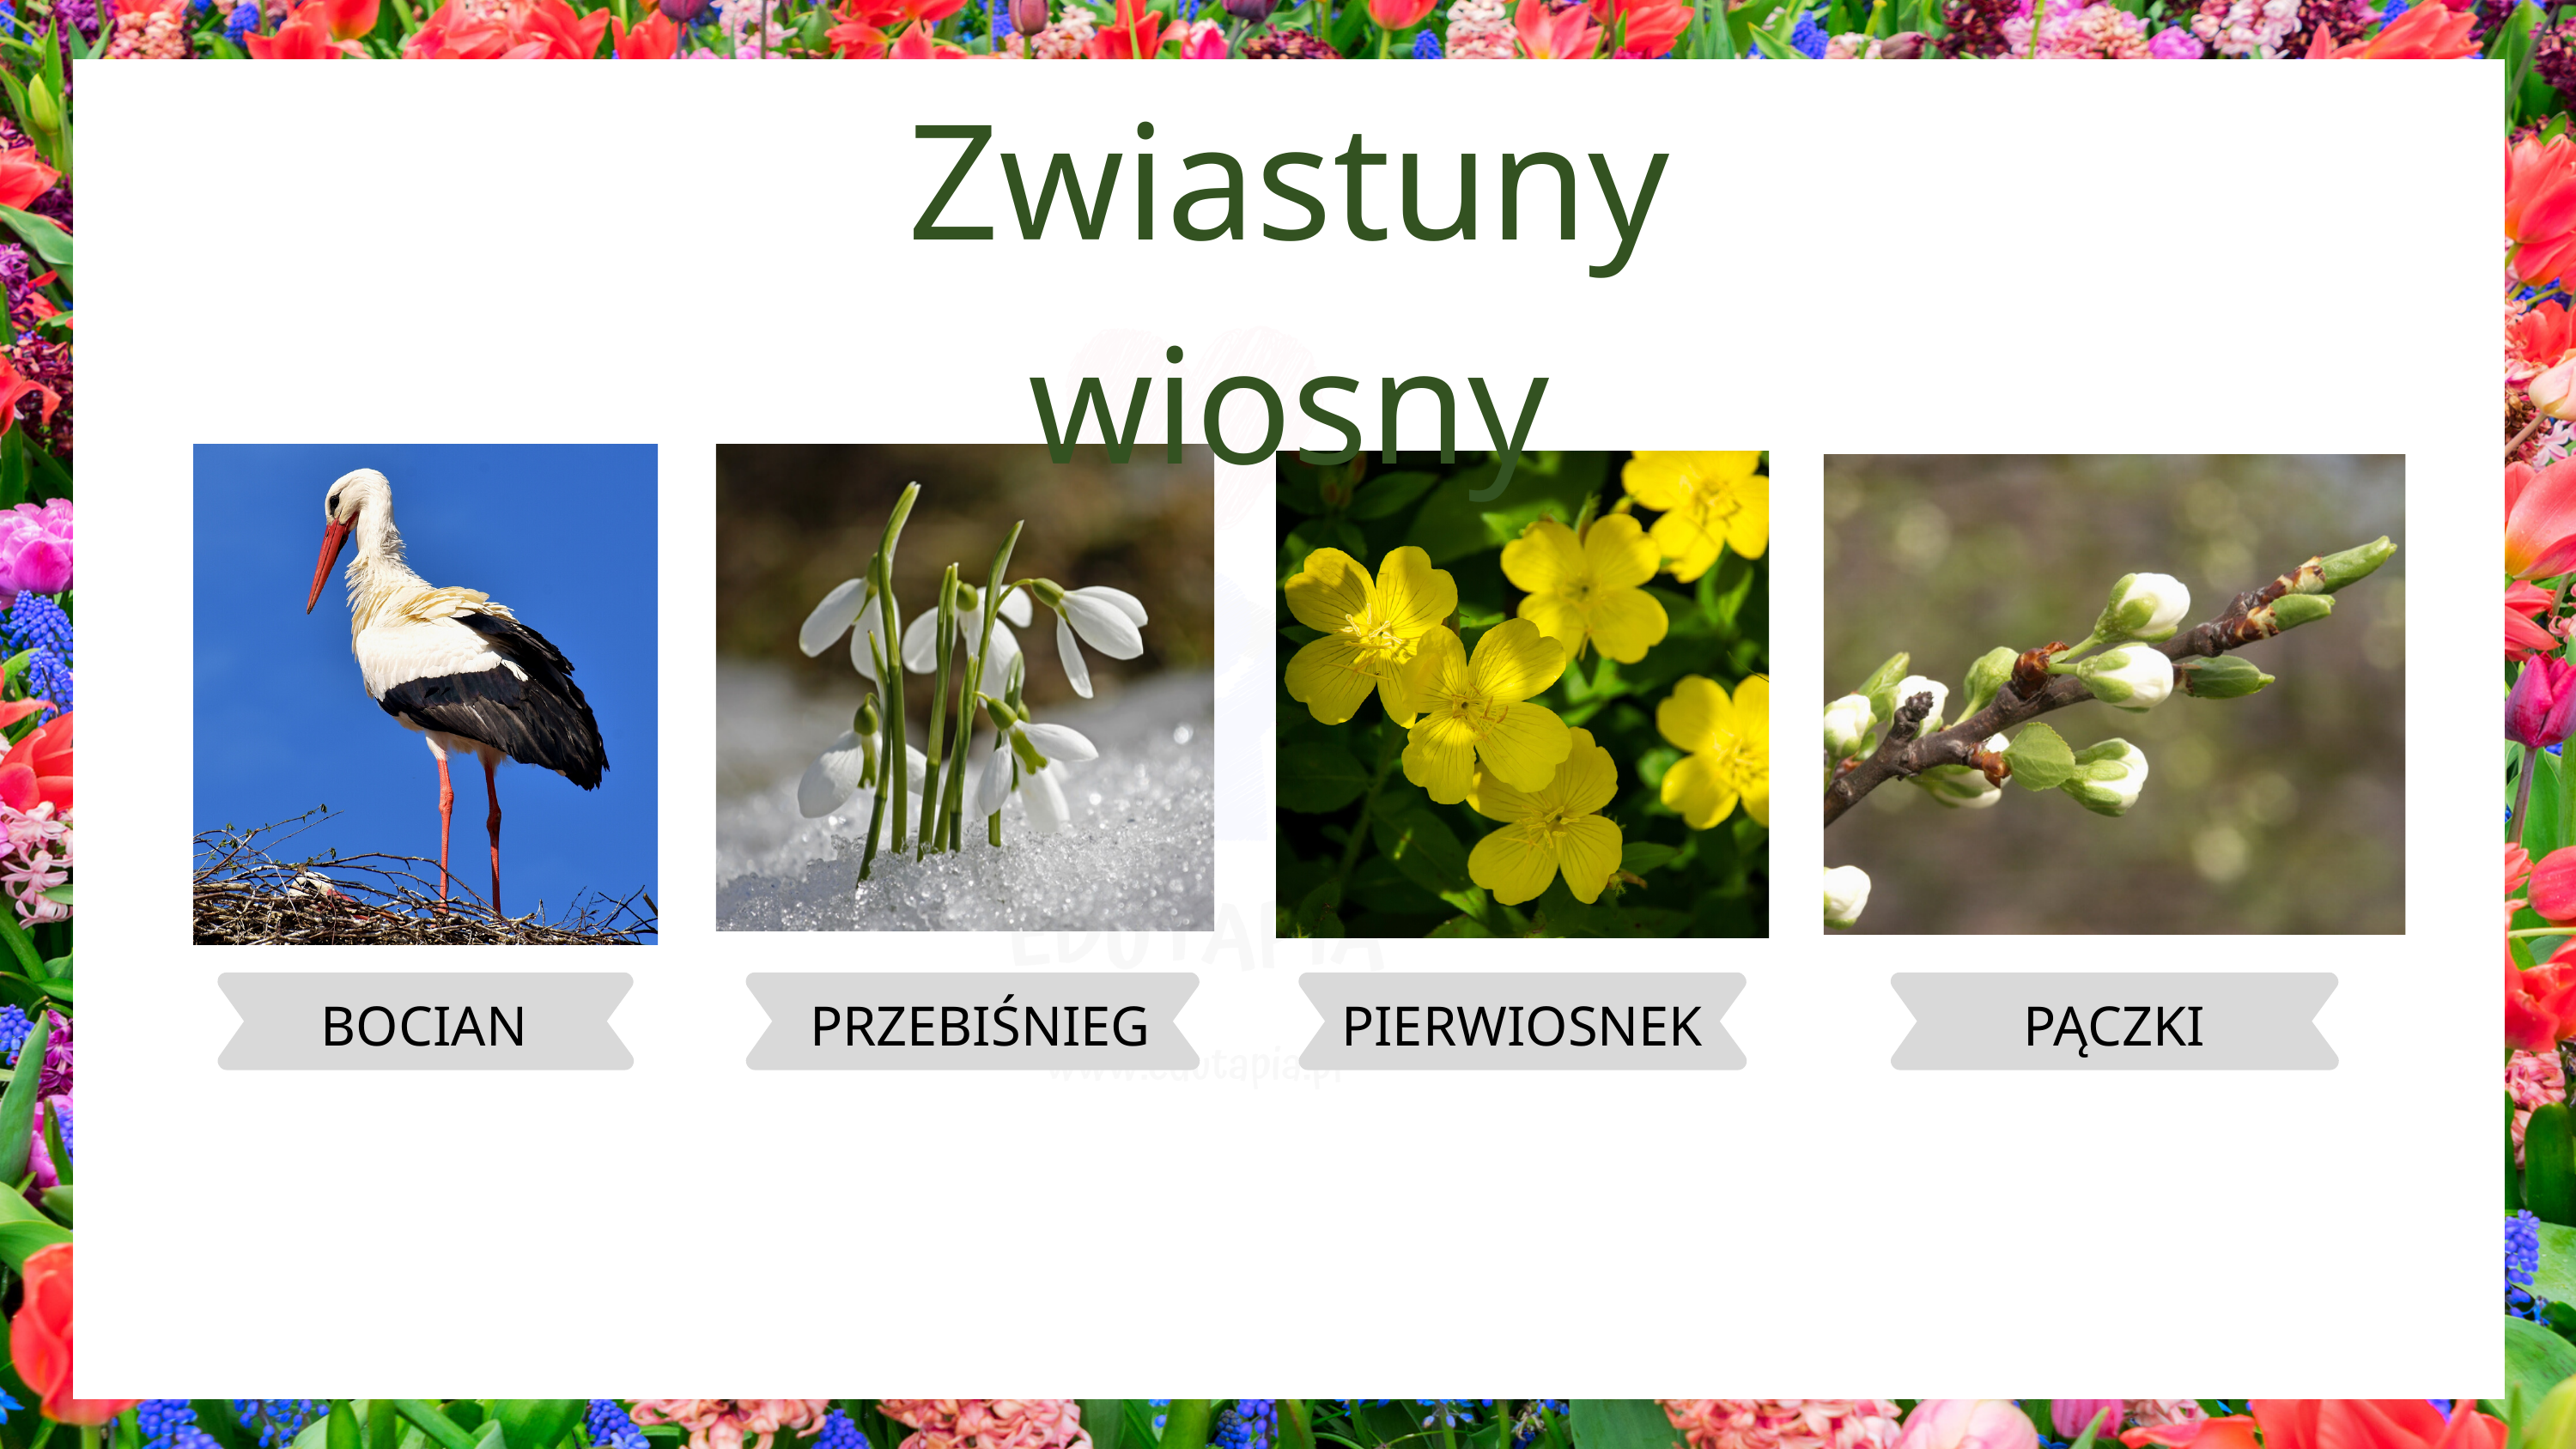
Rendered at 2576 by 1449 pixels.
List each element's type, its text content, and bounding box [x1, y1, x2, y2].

text_box Zwiastuny wiosny [653, 48, 1924, 56]
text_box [1298, 972, 1747, 1070]
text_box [1890, 972, 2339, 1070]
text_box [217, 972, 634, 1070]
picture [0, 0, 2576, 1449]
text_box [73, 59, 2506, 1400]
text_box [745, 972, 1200, 1070]
